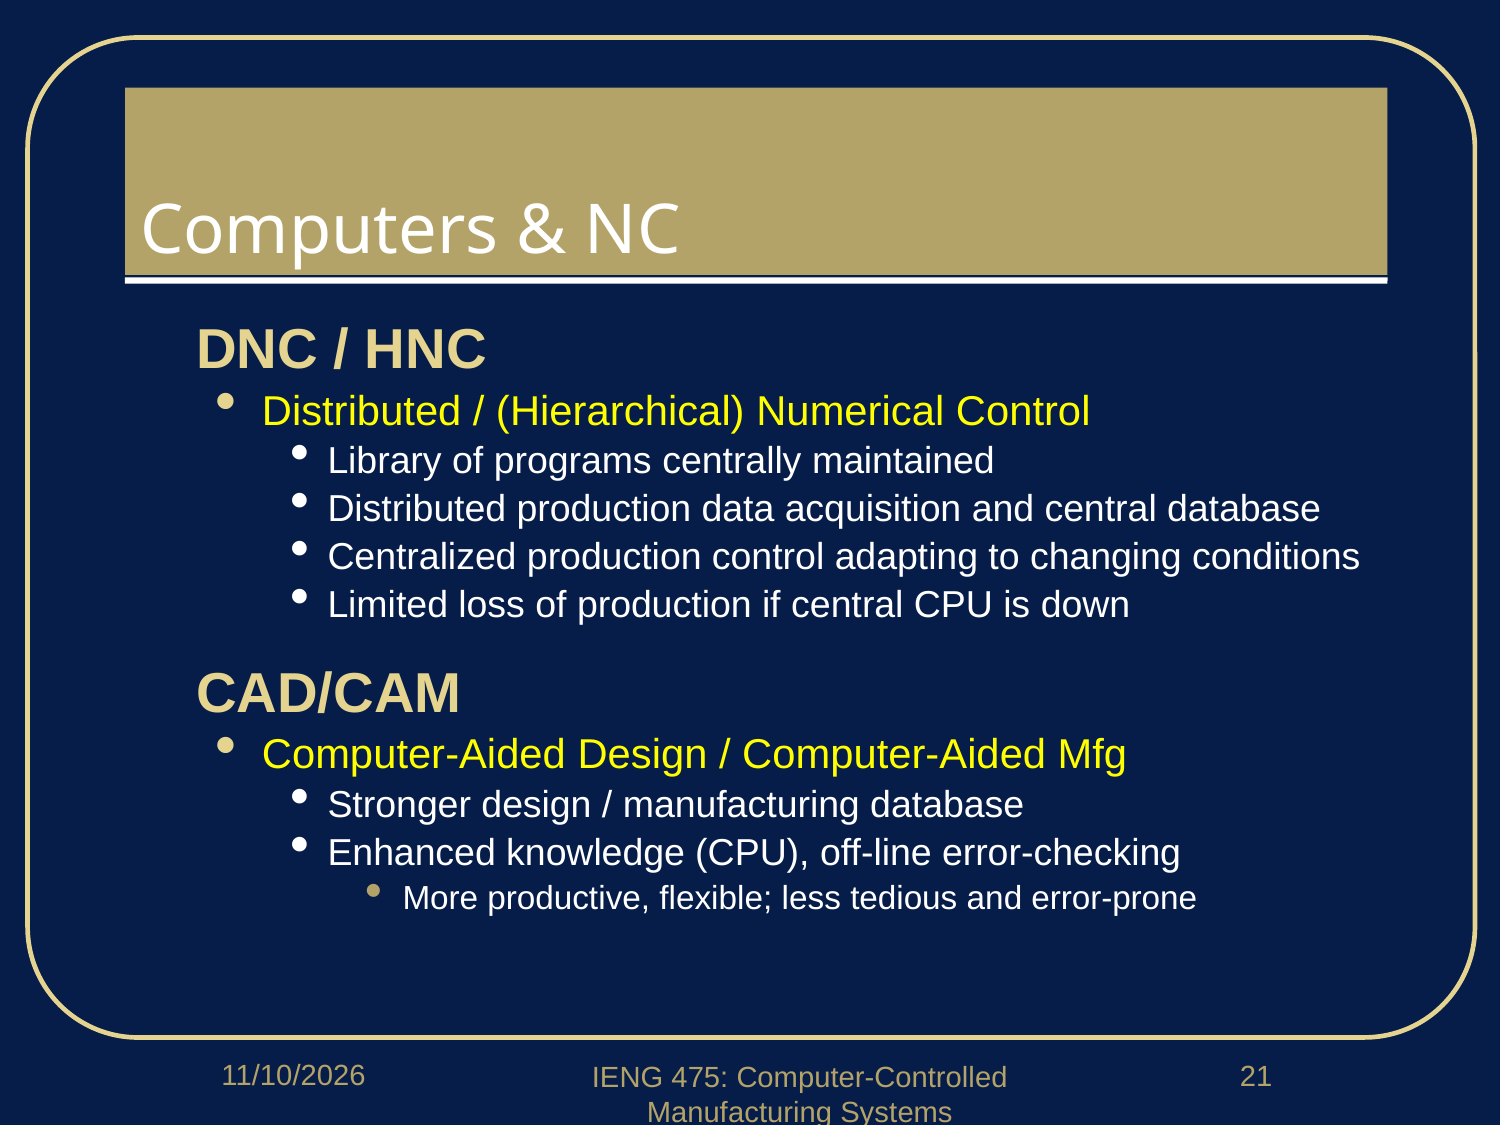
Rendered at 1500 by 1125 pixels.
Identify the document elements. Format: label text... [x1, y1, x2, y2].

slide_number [124, 1048, 463, 1124]
footer IENG 475: Computer-Controlled Manufacturing Systems [537, 1050, 1063, 1125]
title Computers & NC [125, 87, 1388, 275]
list DNC / HNC Distributed / (Hierarchical) Numerical Control Library of programs centrally maintained Distributed production data acquisition and central database Centralized production control adapting to changing conditions Limited loss of production if central CPU is down CAD/CAM Computer-Aided Design / Computer-Aided Mfg Stronger design / manufacturing database Enhanced knowledge (CPU), off-line error-checking More productive, flexible; less tedious and error-prone [125, 312, 1388, 978]
slide_number 21 [1124, 1049, 1388, 1125]
